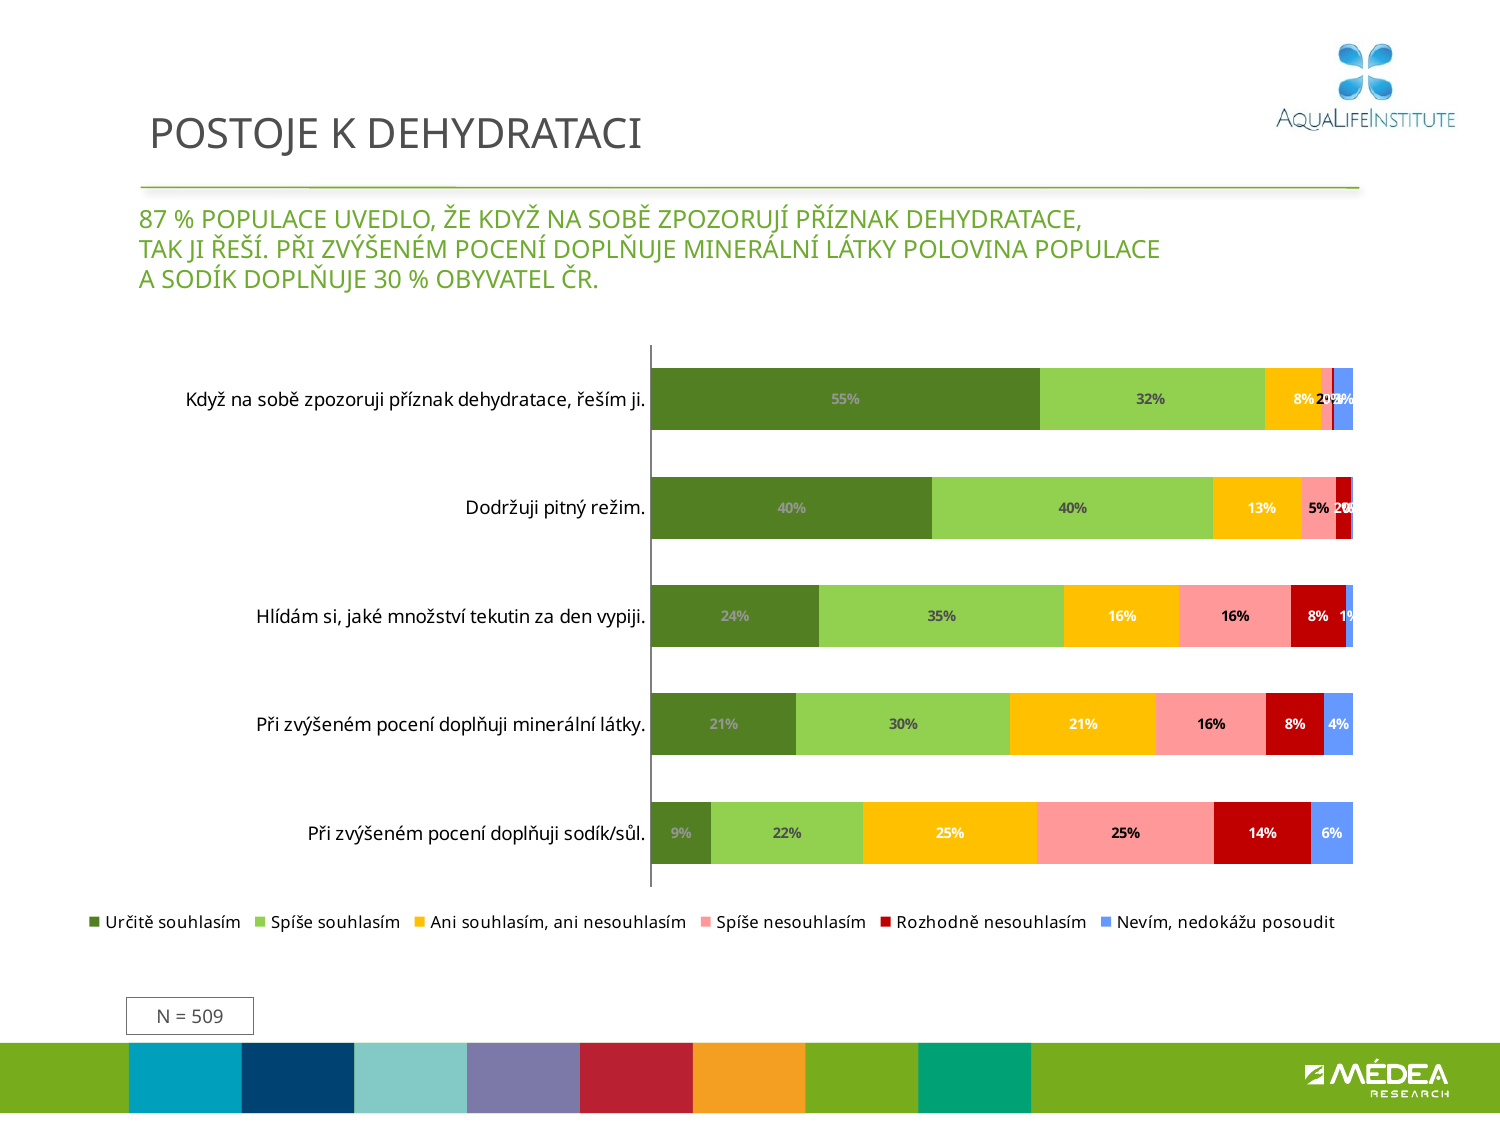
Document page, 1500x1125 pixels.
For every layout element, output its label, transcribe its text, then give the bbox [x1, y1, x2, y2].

picture [1253, 30, 1483, 138]
chart [38, 302, 1371, 971]
text_box 87 % populace uvedlo, že když na sobě zpozorují příznak dehydratace, tak ji řeší. Při zvýšeném pocení doplňuje minerální látky polovina populace a sodík doplňuje 30 % obyvatel ČR. [123, 196, 1376, 308]
title POSTOJE K DEHYDRATACI [134, 93, 1465, 171]
text_box N = 509 [126, 997, 254, 1035]
